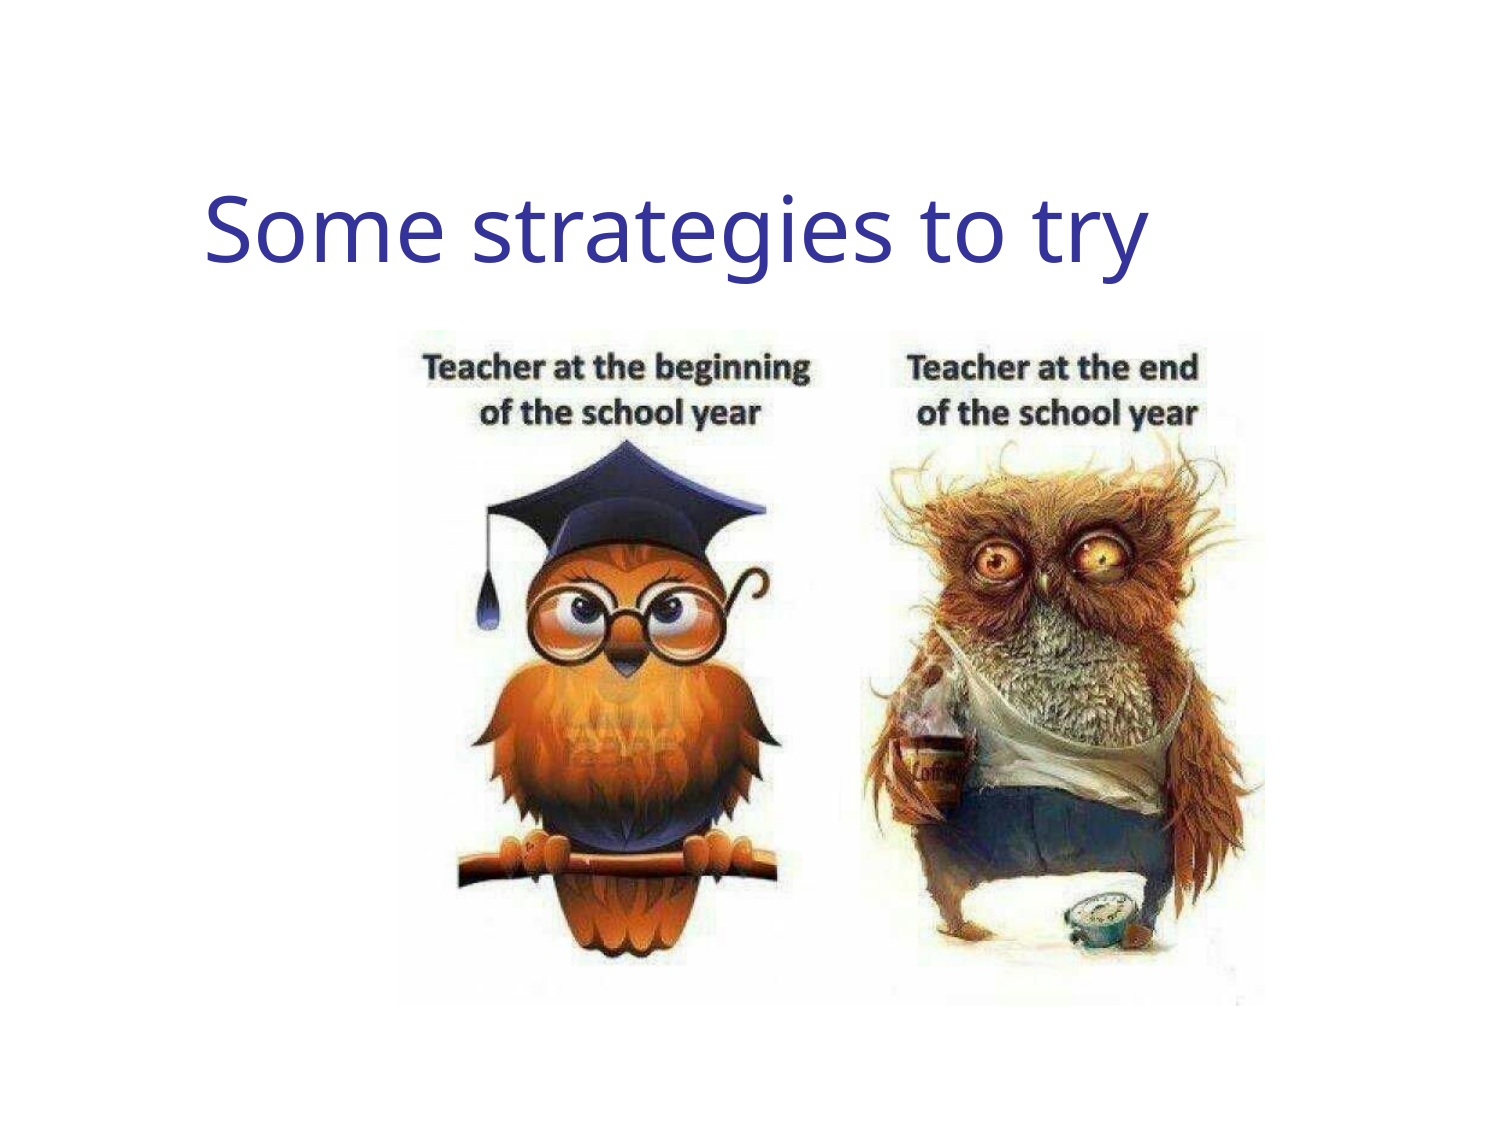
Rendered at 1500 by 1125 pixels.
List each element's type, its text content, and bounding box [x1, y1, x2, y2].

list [398, 330, 1265, 1007]
title Some strategies to try [188, 101, 1468, 289]
